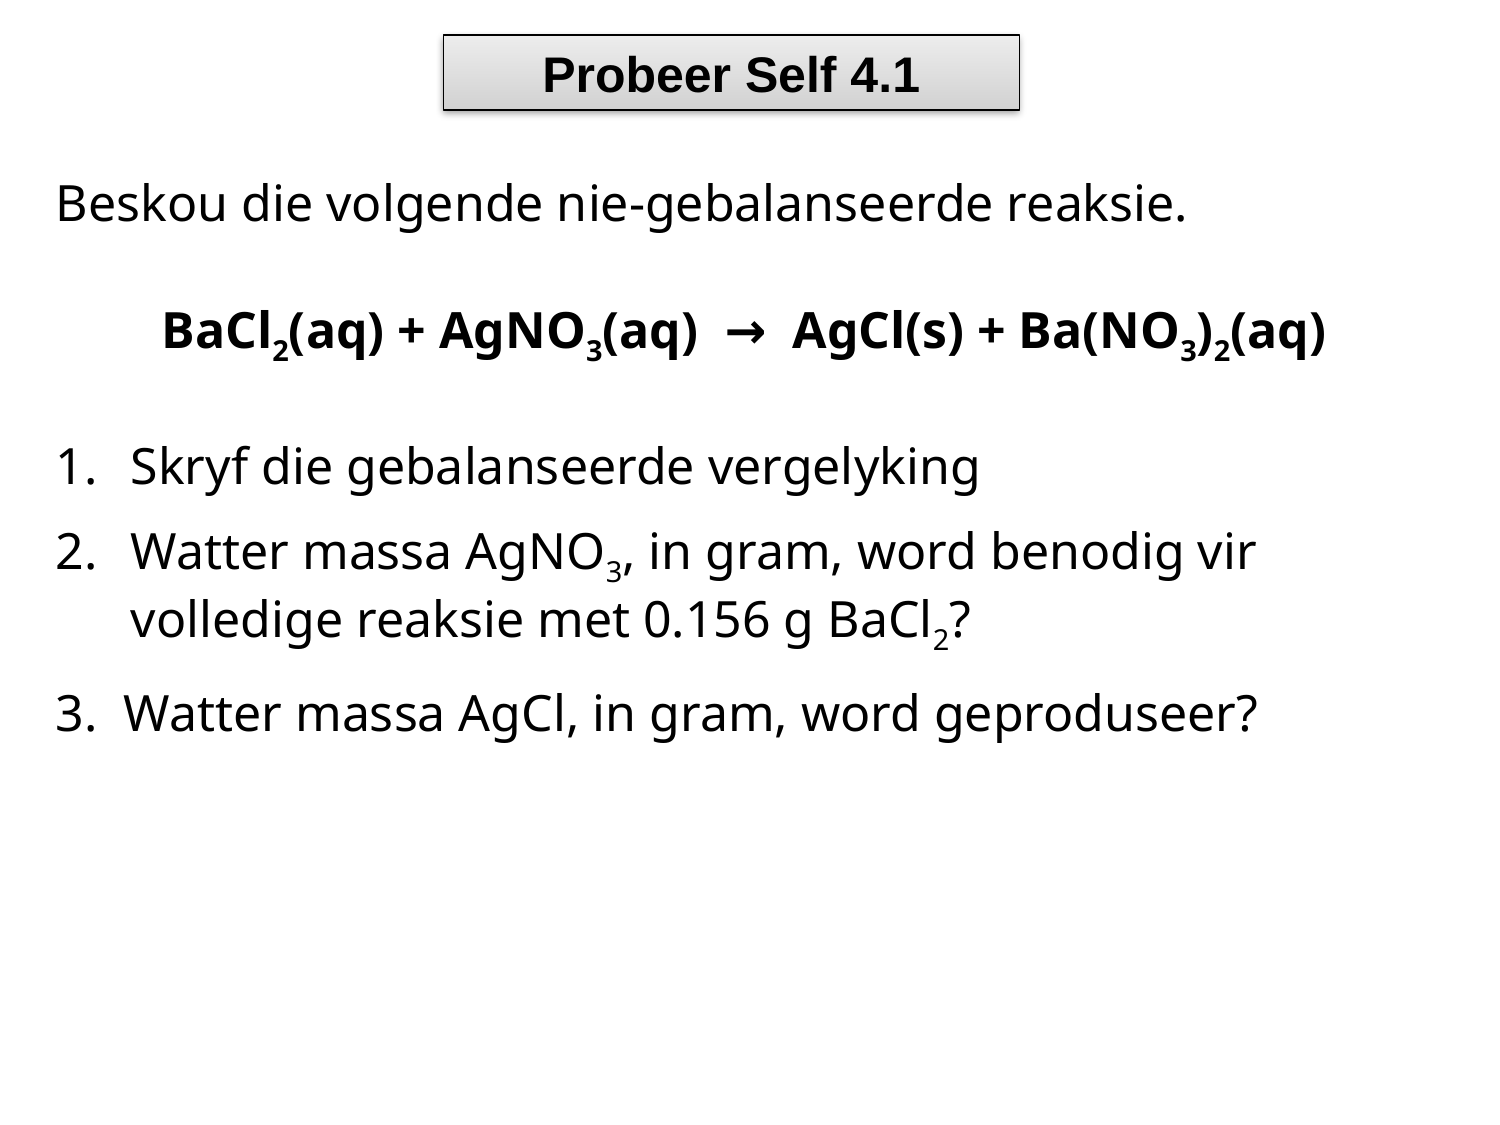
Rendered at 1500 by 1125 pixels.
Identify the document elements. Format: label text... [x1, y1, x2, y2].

text_box Probeer Self 4.1 [443, 34, 1020, 111]
text_box Beskou die volgende nie-gebalanseerde reaksie. BaCl2(aq) + AgNO3(aq) → AgCl(s) + Ba(NO3)2(aq) 1. Skryf die gebalanseerde vergelyking Watter massa AgNO3, in gram, word benodig vir volledige reaksie met 0.156 g BaCl2? 3. Watter massa AgCl, in gram, word geproduseer? [41, 163, 1447, 749]
